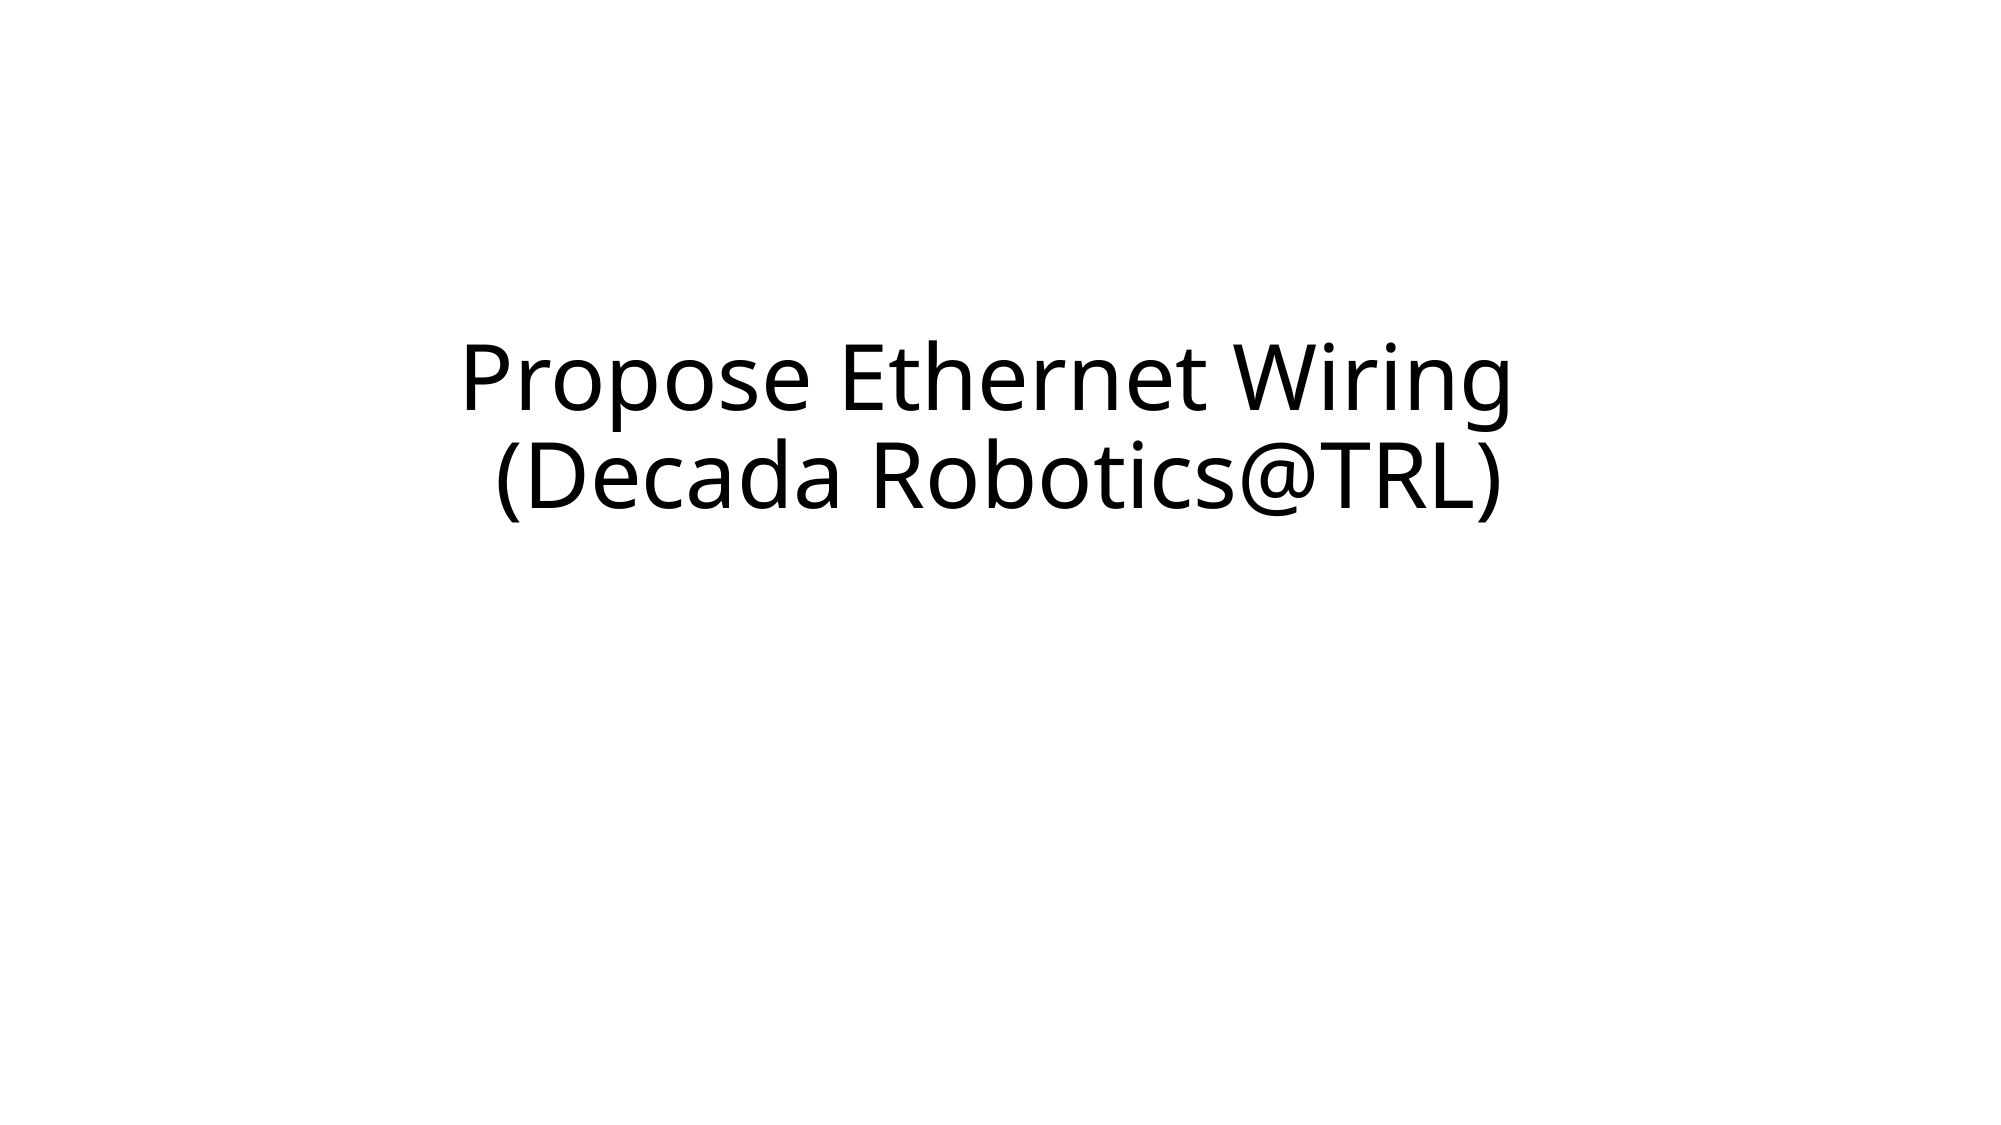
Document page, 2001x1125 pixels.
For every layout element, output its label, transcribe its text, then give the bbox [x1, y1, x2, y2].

title Propose Ethernet Wiring (Decada Robotics@TRL) [137, 321, 1863, 539]
